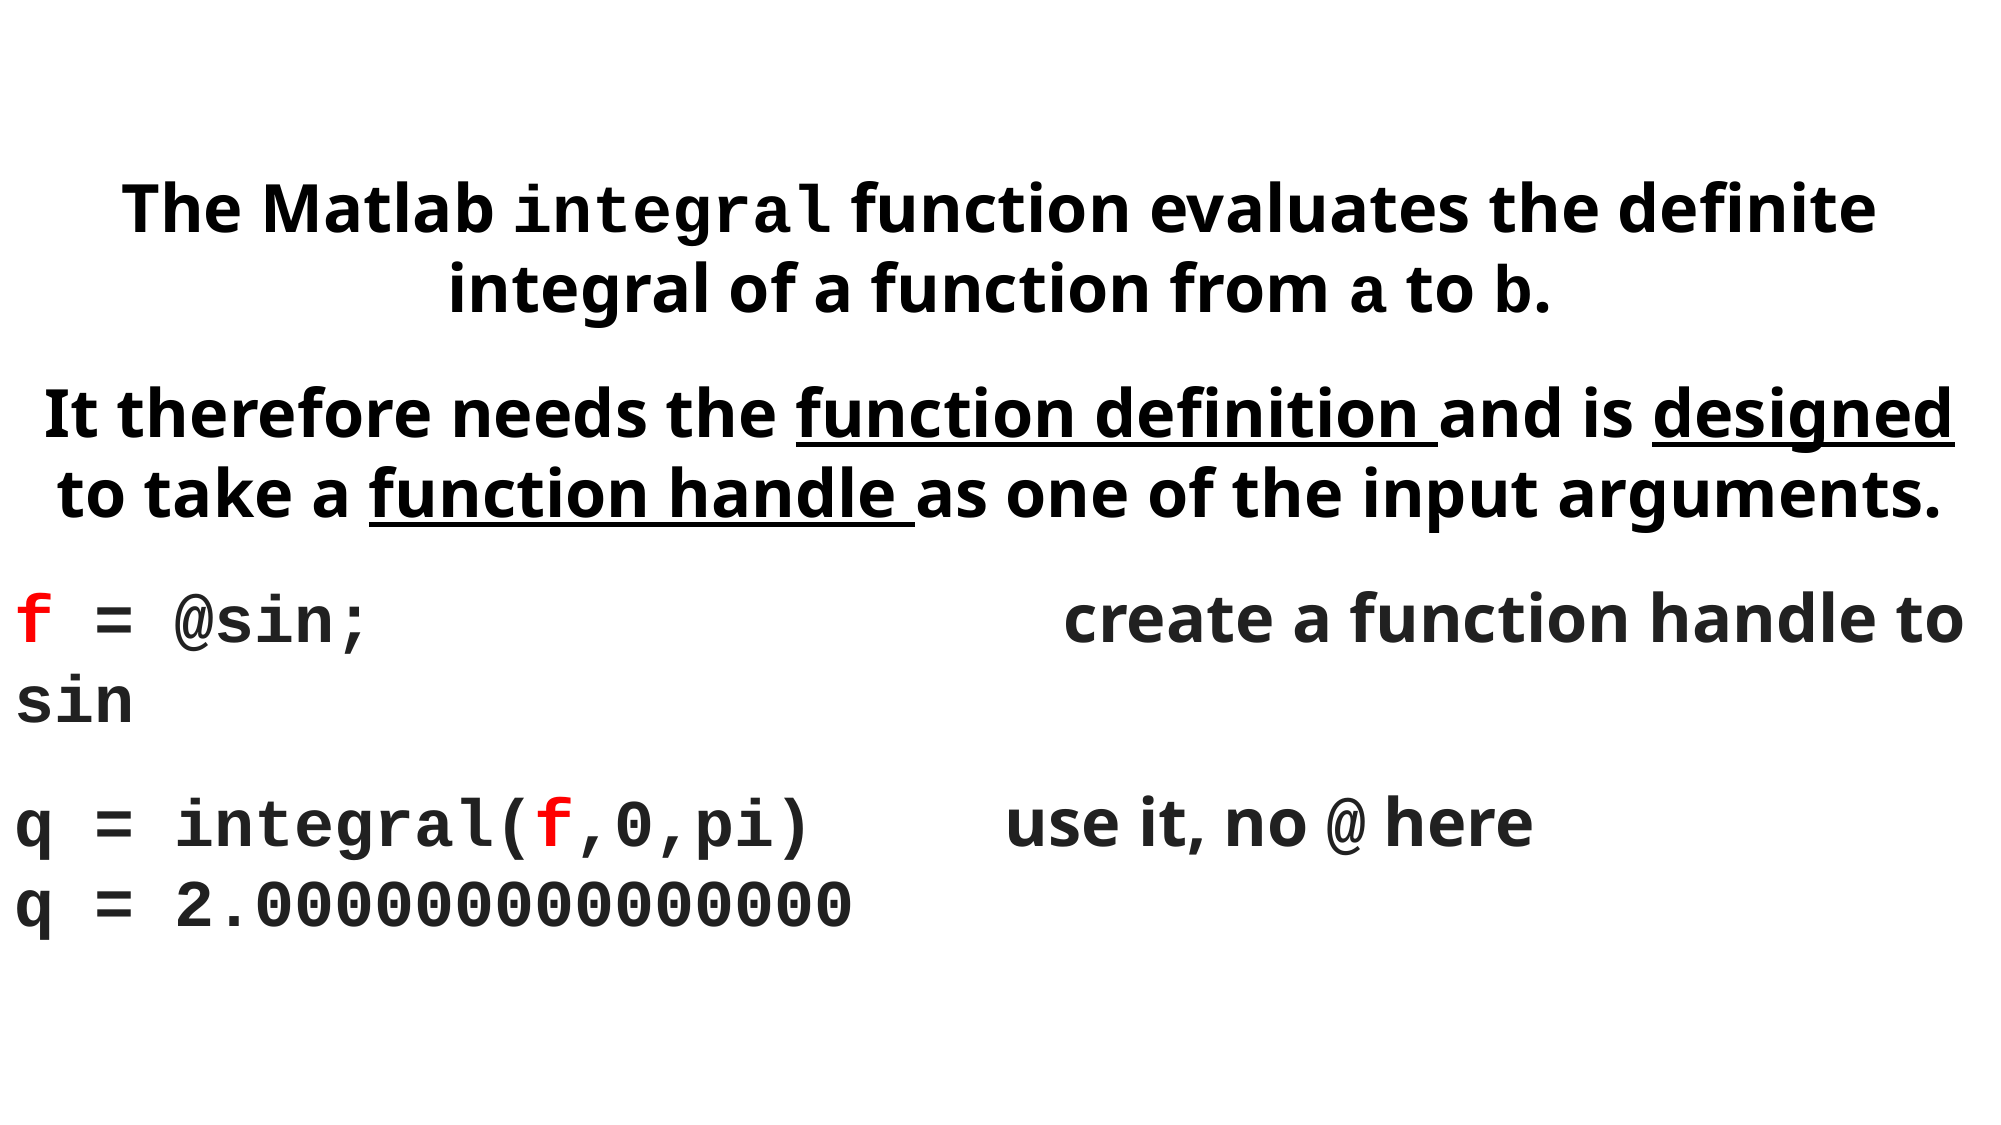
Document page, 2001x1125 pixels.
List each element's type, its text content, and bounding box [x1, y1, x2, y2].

text_box The Matlab integral function evaluates the definite integral of a function from a to b. It therefore needs the function definition and is designed to take a function handle as one of the input arguments. f = @sin; create a function handle to sin q = integral(f,0,pi) use it, no @ here q = 2.000000000000000 [0, 158, 2000, 948]
